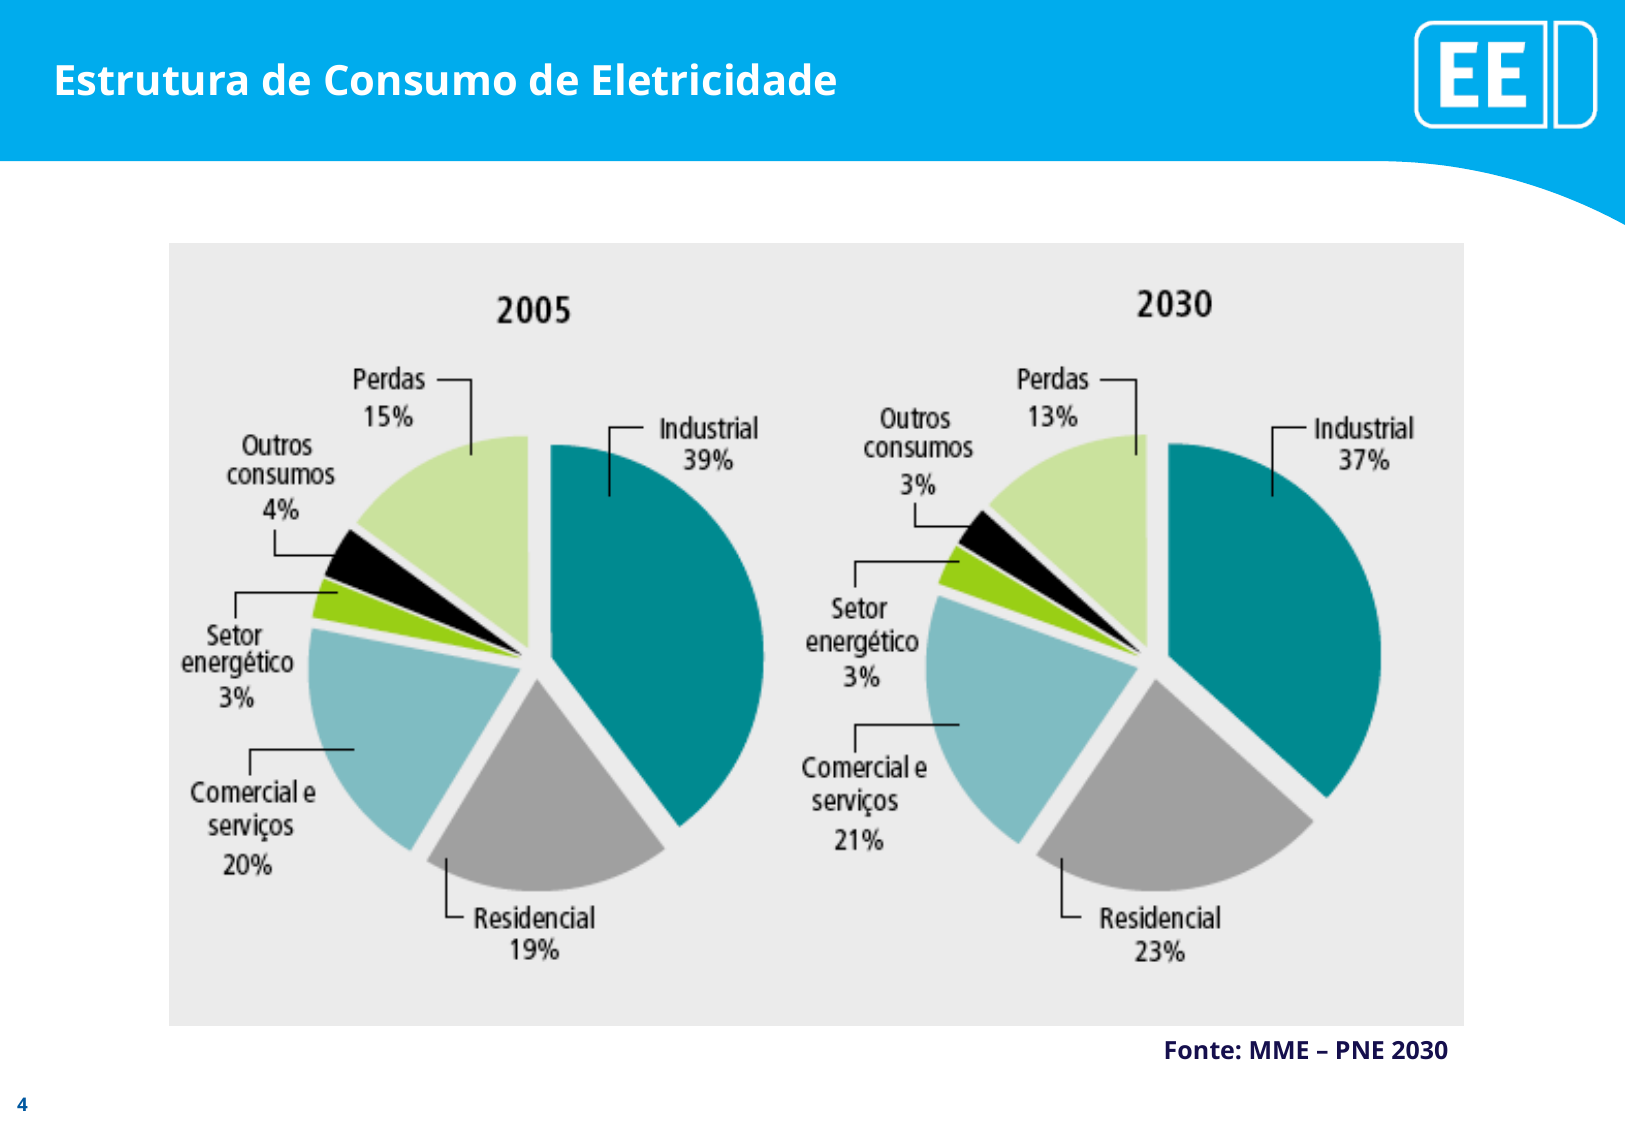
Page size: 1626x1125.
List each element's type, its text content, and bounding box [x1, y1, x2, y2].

picture [169, 243, 1464, 1026]
text_box Estrutura de Consumo de Eletricidade [38, 52, 1156, 112]
picture [1414, 21, 1547, 128]
picture [1554, 21, 1597, 128]
text_box Fonte: MME – PNE 2030 [861, 1026, 1464, 1072]
